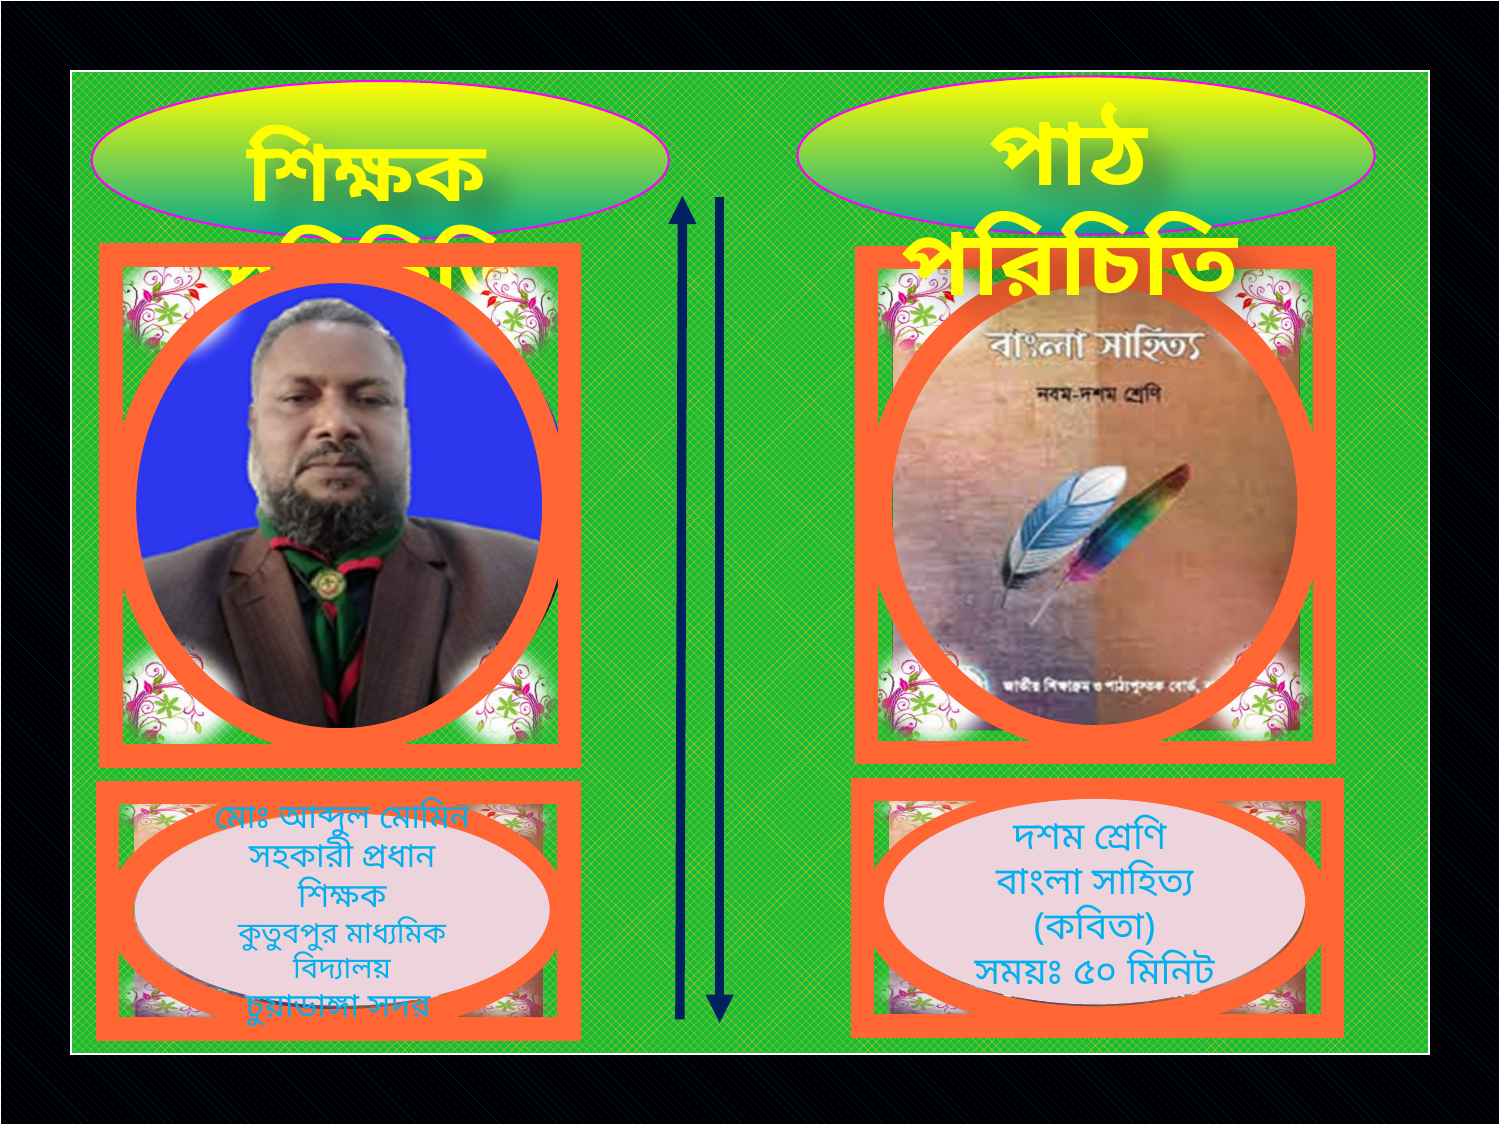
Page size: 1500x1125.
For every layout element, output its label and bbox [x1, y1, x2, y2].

text_box [679, 195, 683, 1020]
text_box [91, 782, 576, 1035]
text_box [0, 0, 1500, 1125]
text_box [17, 22, 1485, 1112]
text_box [846, 779, 1340, 1032]
text_box [797, 76, 1375, 235]
